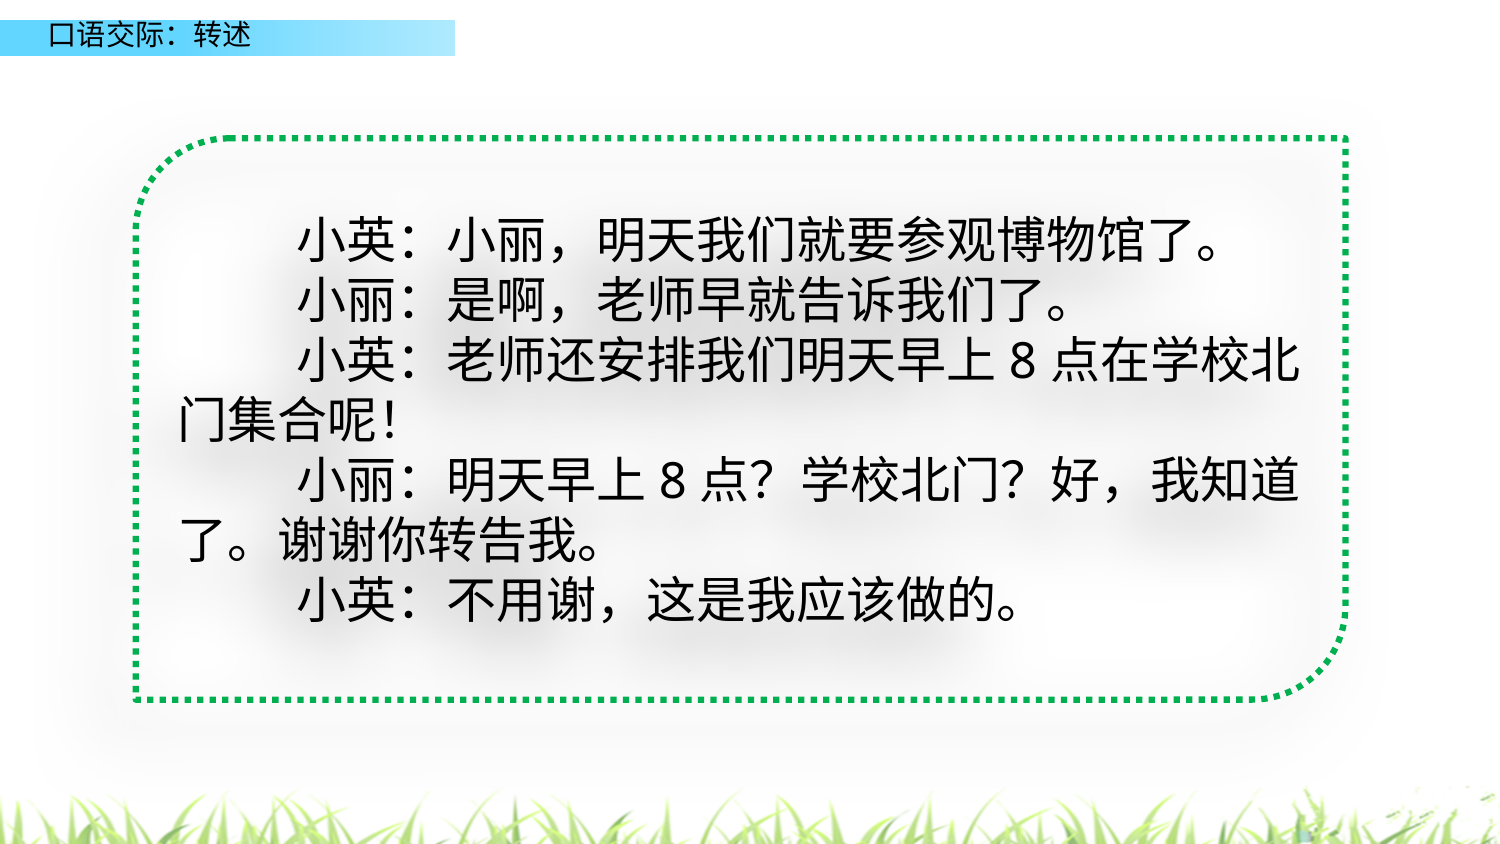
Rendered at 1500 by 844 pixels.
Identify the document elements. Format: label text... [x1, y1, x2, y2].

text_box 小英：小丽，明天我们就要参观博物馆了。 小丽：是啊，老师早就告诉我们了。 小英：老师还安排我们明天早上8点在学校北门集合呢！ 小丽：明天早上8点？学校北门？好，我知道了。谢谢你转告我。 小英：不用谢，这是我应该做的。 [133, 136, 1348, 702]
picture [0, 785, 1500, 844]
